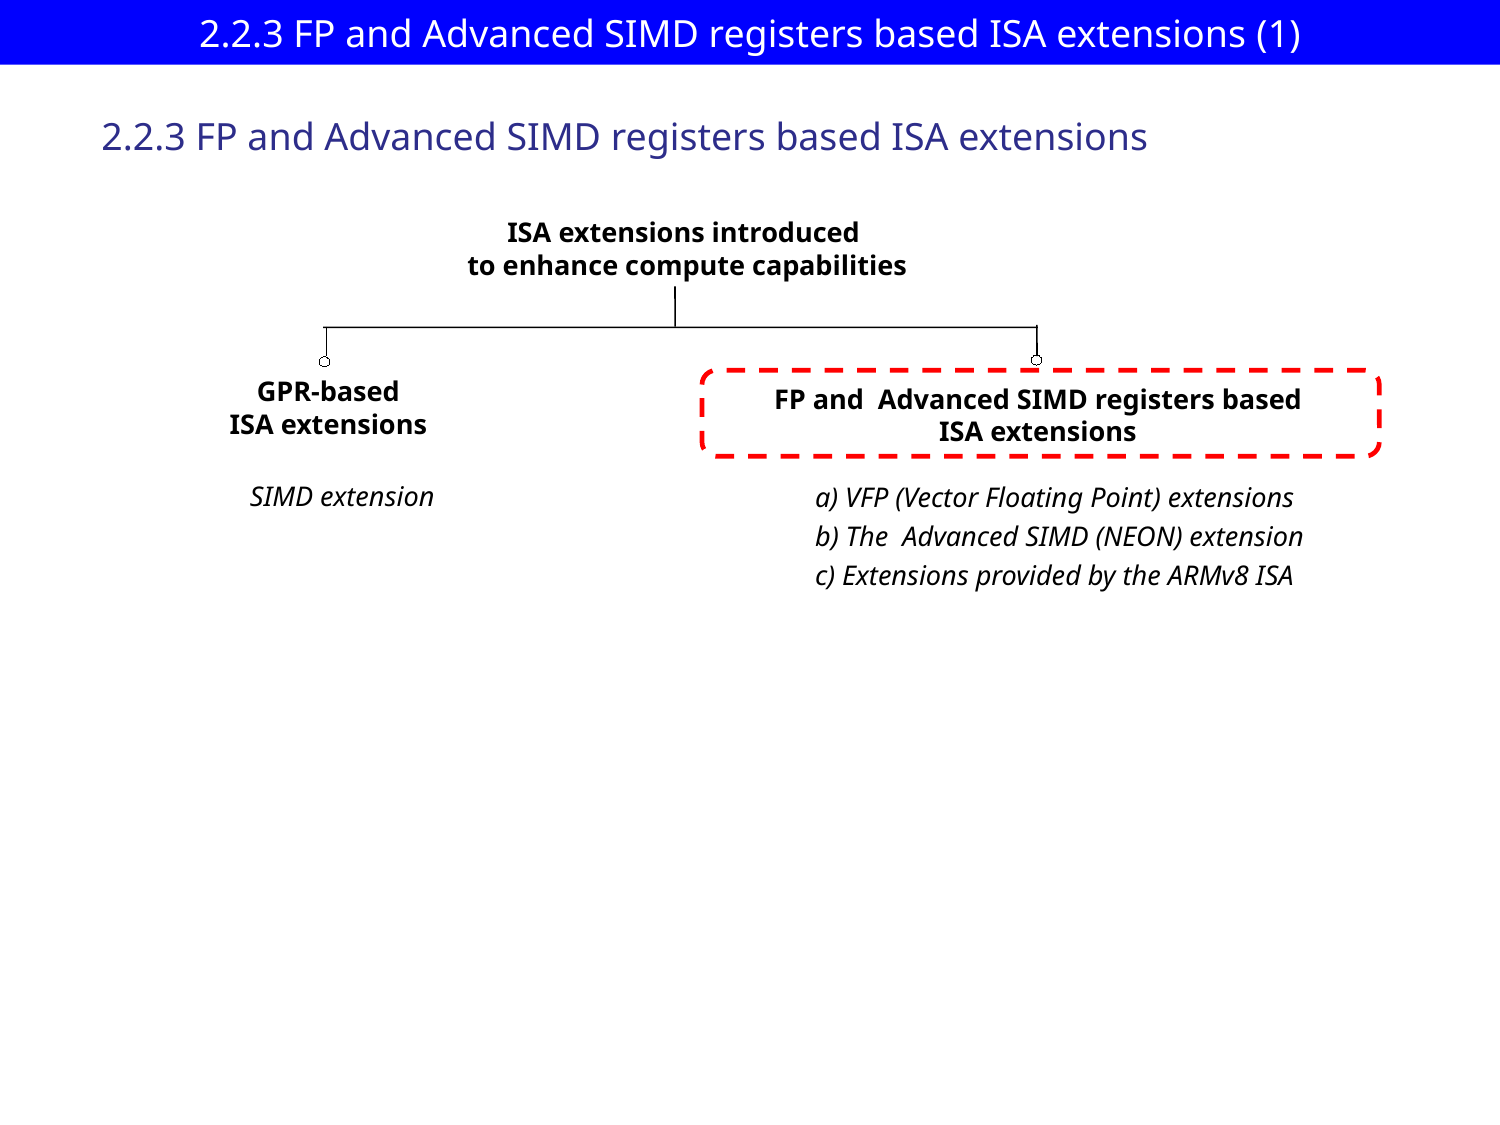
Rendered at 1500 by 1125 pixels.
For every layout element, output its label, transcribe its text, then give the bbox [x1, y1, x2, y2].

title 2.2.3 FP and Advanced SIMD registers based ISA extensions (1) [0, 0, 1500, 65]
text_box ISA extensions introduced to enhance compute capabilities [366, 208, 1001, 288]
text_box [319, 356, 330, 367]
text_box SIMD extension [234, 471, 450, 519]
text_box 2.2.3 FP and Advanced SIMD registers based ISA extensions [86, 105, 1165, 165]
text_box [701, 370, 1380, 457]
text_box [1031, 355, 1042, 366]
text_box FP and Advanced SIMD registers based ISA extensions [712, 374, 1363, 455]
text_box GPR-based ISA extensions [137, 367, 520, 447]
text_box a) VFP (Vector Floating Point) extensions b) The Advanced SIMD (NEON) extension c) Extensions provided by the ARMv8 ISA [800, 473, 1319, 598]
